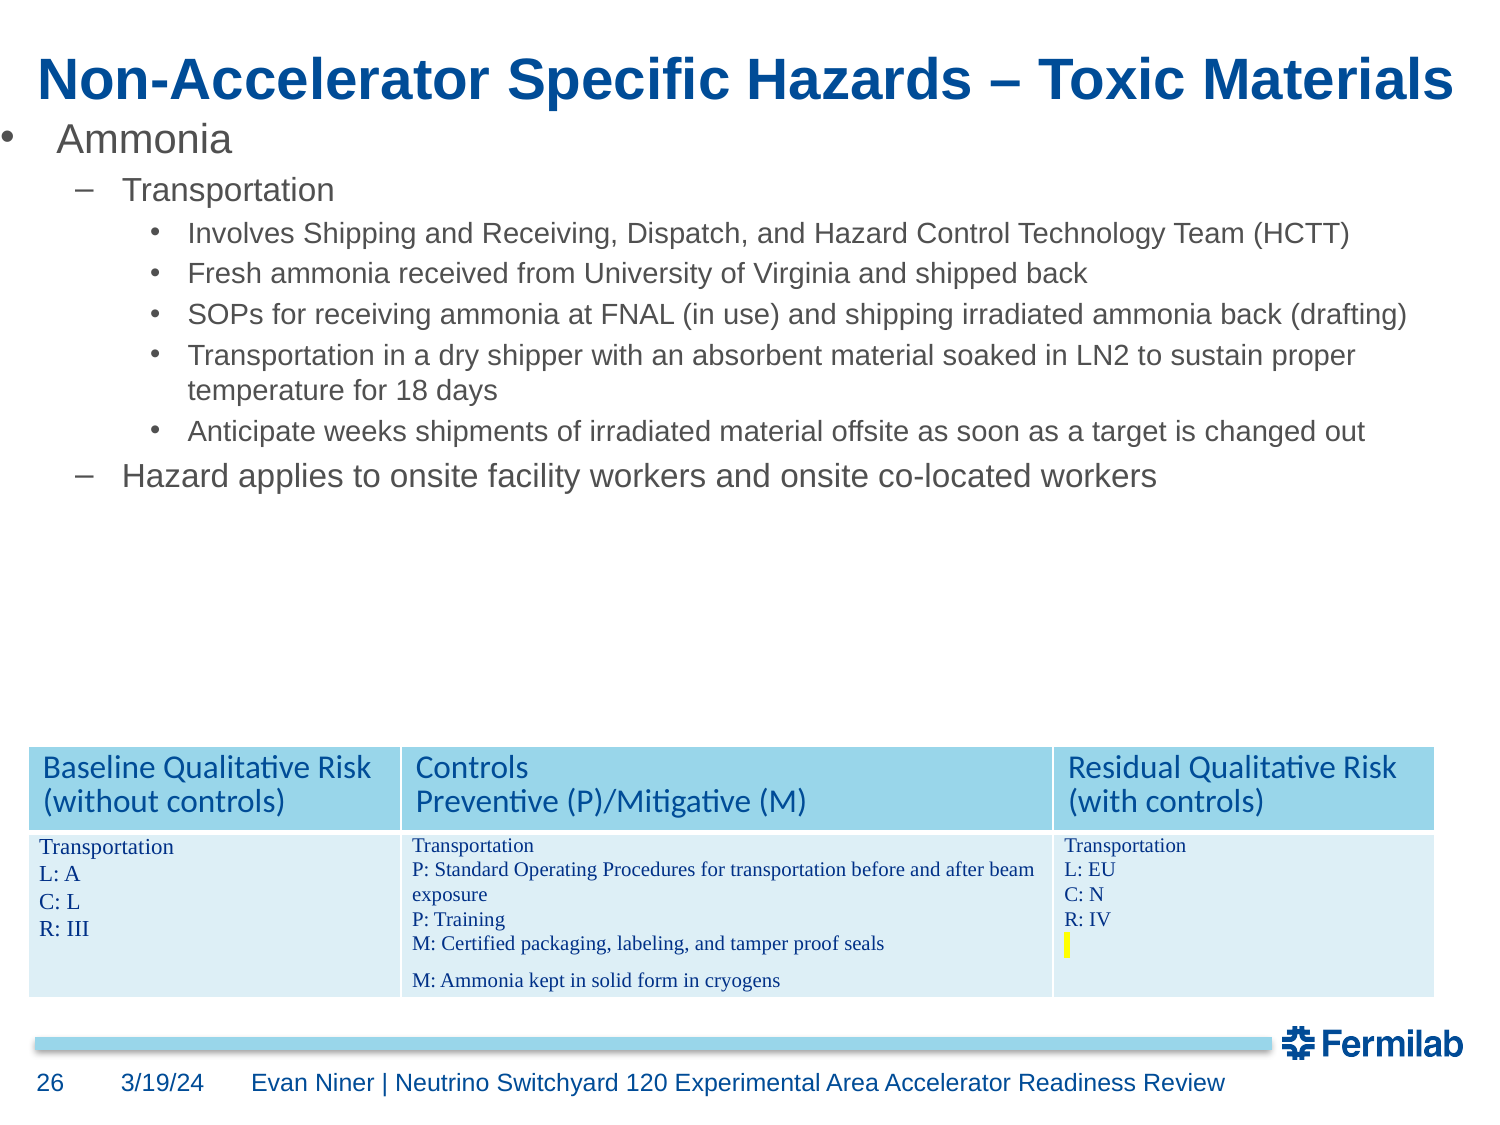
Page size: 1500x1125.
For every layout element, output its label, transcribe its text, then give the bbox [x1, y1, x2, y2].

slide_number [120, 1066, 251, 1107]
title Non-Accelerator Specific Hazards – Toxic Materials [37, 41, 1463, 112]
slide_number 26 [36, 1066, 105, 1106]
table_cell Transportation L: EU C: N R: IV [1054, 835, 1434, 997]
table_cell Transportation P: Standard Operating Procedures for transportation before and after beam exposure P: Training M: Certified packaging, labeling, and tamper proof seals M: Ammonia kept in solid form in cryogens [402, 835, 1052, 997]
footer Evan Niner | Neutrino Switchyard 120 Experimental Area Accelerator Readiness Review [251, 1066, 1279, 1107]
list Ammonia Transportation Involves Shipping and Receiving, Dispatch, and Hazard Control Technology Team (HCTT) Fresh ammonia received from University of Virginia and shipped back SOPs for receiving ammonia at FNAL (in use) and shipping irradiated ammonia back (drafting) Transportation in a dry shipper with an absorbent material soaked in LN2 to sustain proper temperature for 18 days Anticipate weeks shipments of irradiated material offsite as soon as a target is changed out Hazard applies to onsite facility workers and onsite co-located workers [0, 111, 1463, 716]
table_cell Transportation L: A C: L R: III [29, 835, 400, 997]
table_header Residual Qualitative Risk (with controls) [1054, 747, 1434, 830]
table_header Baseline Qualitative Risk (without controls) [29, 747, 400, 830]
table_header Controls Preventive (P)/Mitigative (M) [402, 747, 1052, 830]
picture [1282, 1026, 1463, 1060]
